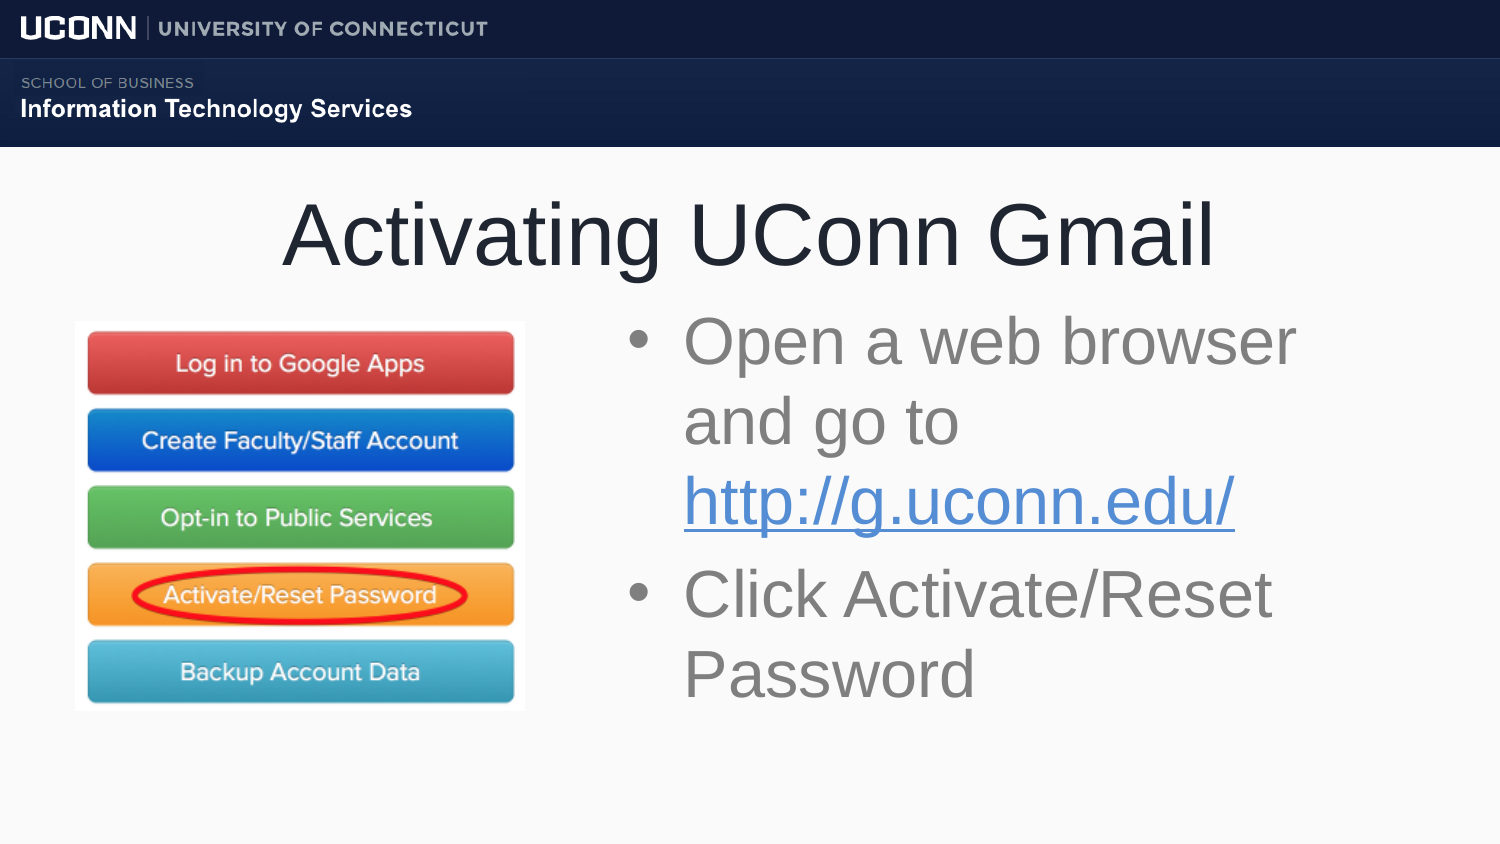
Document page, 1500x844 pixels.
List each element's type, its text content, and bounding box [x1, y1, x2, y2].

list Open a web browser and go to http://g.uconn.edu/ Click Activate/Reset Password [612, 290, 1425, 741]
picture [74, 320, 526, 711]
title Activating UConn Gmail [75, 169, 1425, 291]
picture [0, 0, 1500, 147]
